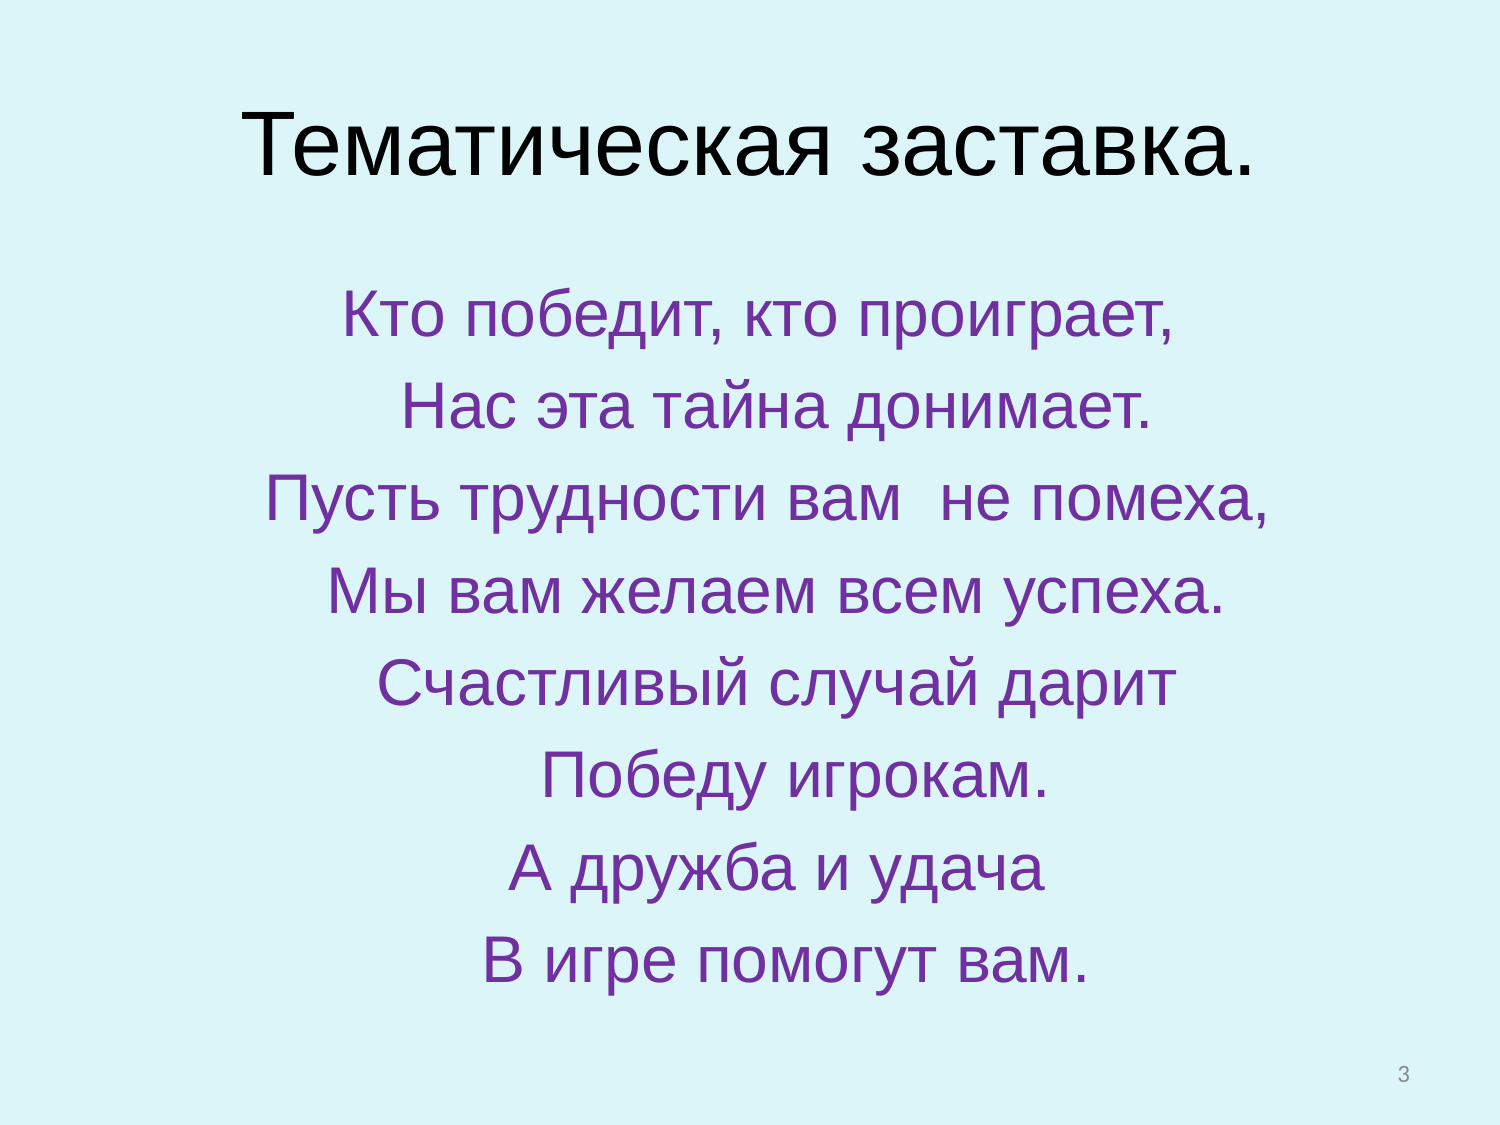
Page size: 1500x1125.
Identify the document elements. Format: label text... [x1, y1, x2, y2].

list Кто победит, кто проиграет, Нас эта тайна донимает. Пусть трудности вам не помеха, Мы вам желаем всем успеха. Счастливый случай дарит Победу игрокам. А дружба и удача В игре помогут вам. [75, 262, 1425, 1005]
title Тематическая заставка. [75, 45, 1425, 233]
slide_number 3 [1074, 1042, 1425, 1103]
